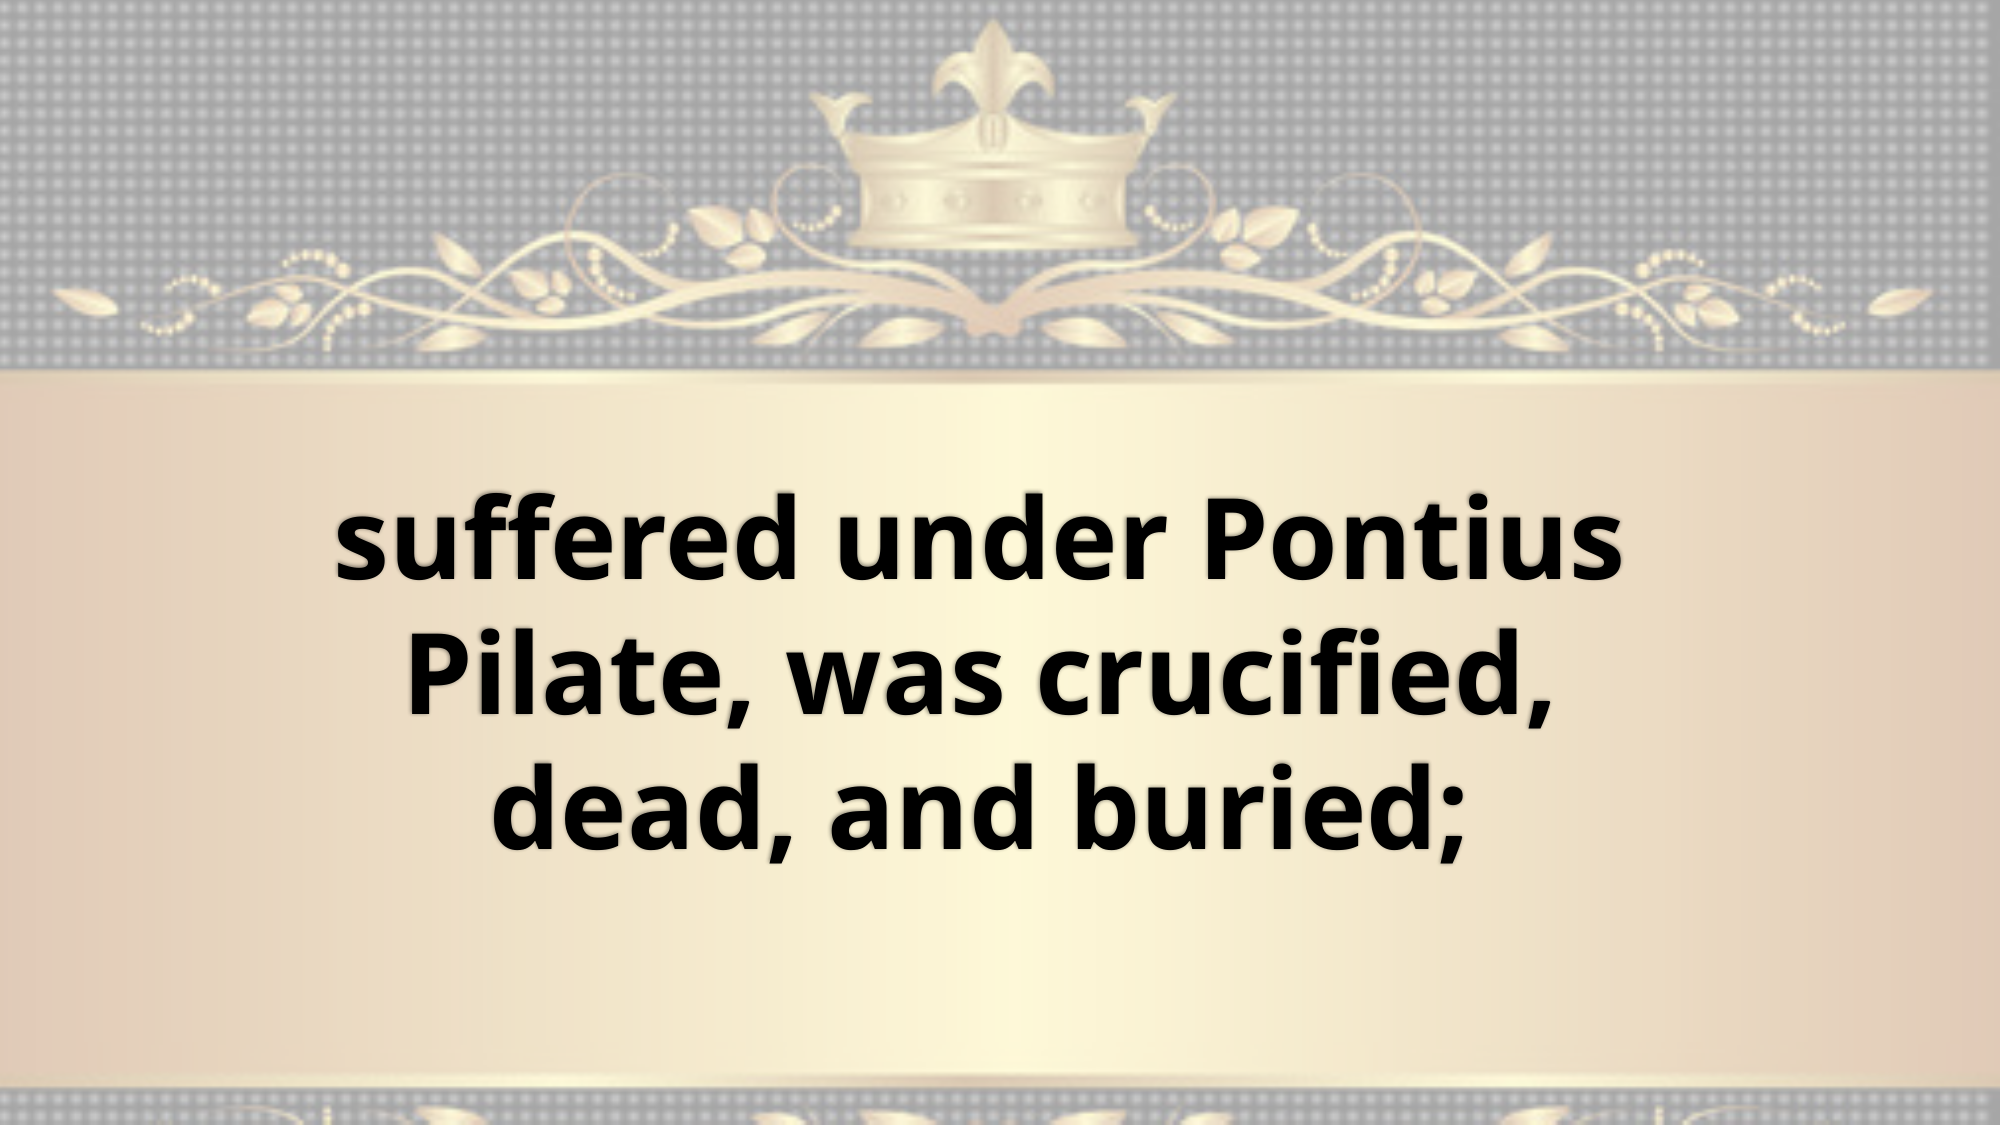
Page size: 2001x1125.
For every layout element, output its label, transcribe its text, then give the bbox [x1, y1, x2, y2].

title suffered under Pontius Pilate, was crucified, dead, and buried; [285, 410, 1675, 928]
